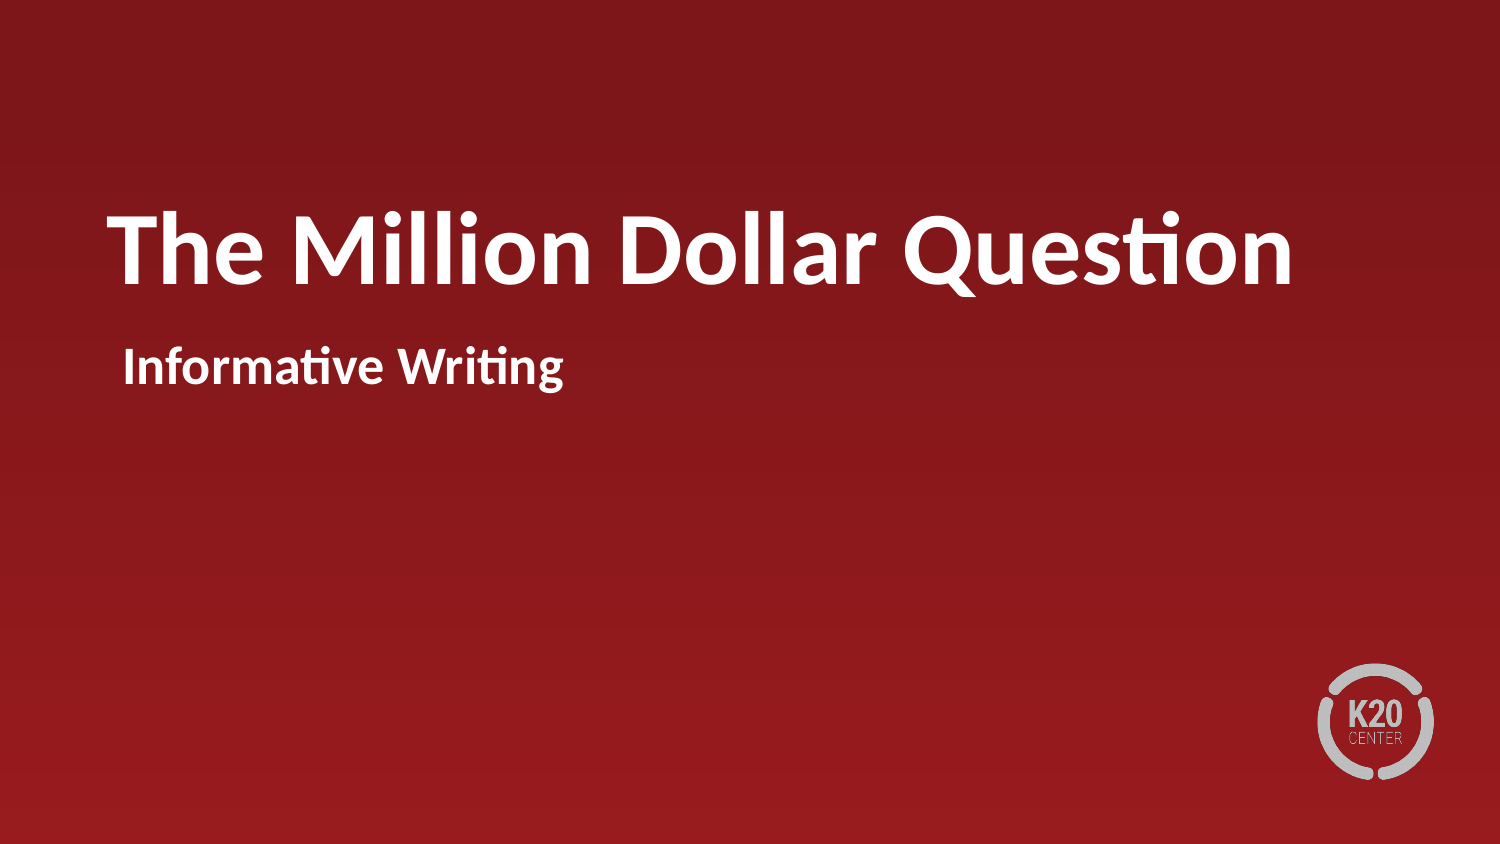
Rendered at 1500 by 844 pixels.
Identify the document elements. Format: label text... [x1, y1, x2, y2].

subtitle Informative Writing [122, 323, 693, 539]
picture [1300, 646, 1451, 797]
title The Million Dollar Question [106, 79, 1395, 305]
